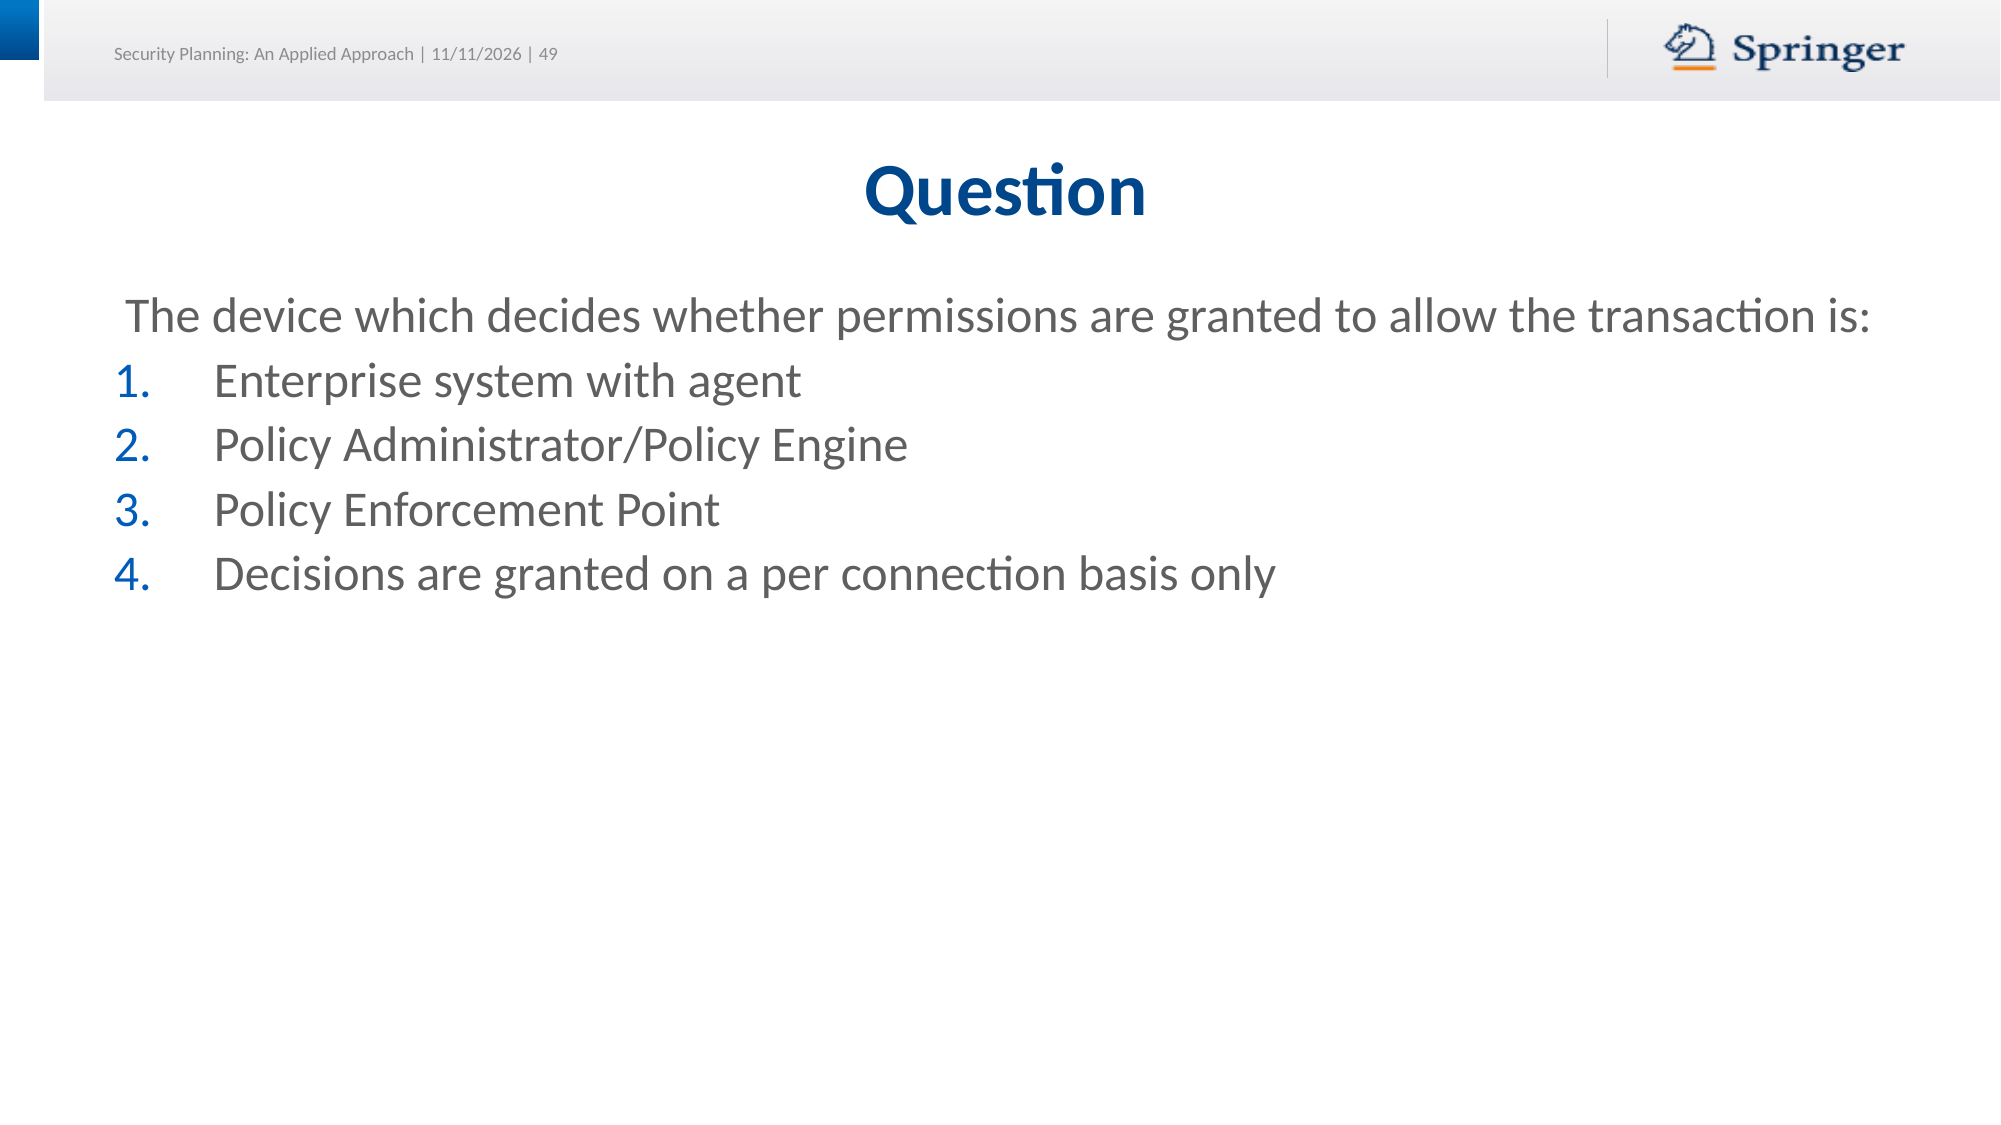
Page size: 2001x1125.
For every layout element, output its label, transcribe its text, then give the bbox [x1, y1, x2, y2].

list The device which decides whether permissions are granted to allow the transaction is: Enterprise system with agent Policy Administrator/Policy Engine Policy Enforcement Point Decisions are granted on a per connection basis only [113, 296, 1898, 1046]
picture [44, 0, 2000, 101]
title Question [113, 150, 1898, 233]
